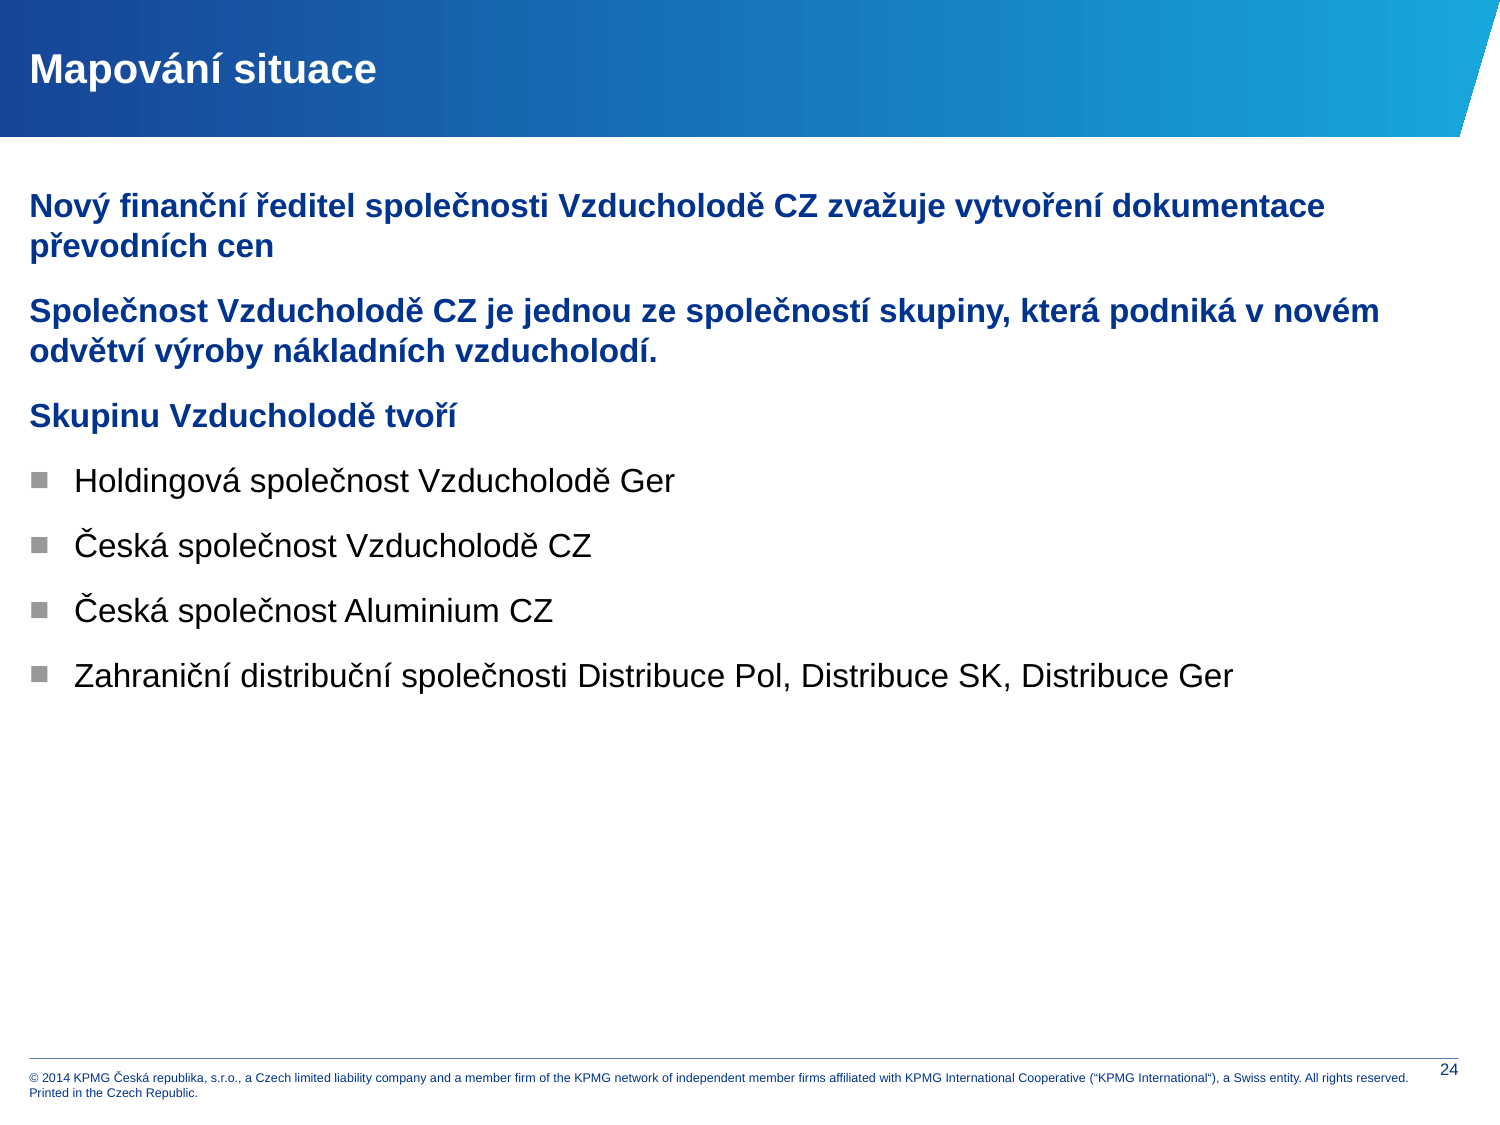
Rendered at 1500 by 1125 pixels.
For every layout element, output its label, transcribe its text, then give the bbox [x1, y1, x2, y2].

list Nový finanční ředitel společnosti Vzducholodě CZ zvažuje vytvoření dokumentace převodních cen Společnost Vzducholodě CZ je jednou ze společností skupiny, která podniká v novém odvětví výroby nákladních vzducholodí. Skupinu Vzducholodě tvoří Holdingová společnost Vzducholodě Ger Česká společnost Vzducholodě CZ Česká společnost Aluminium CZ Zahraniční distribuční společnosti Distribuce Pol, Distribuce SK, Distribuce Ger [29, 184, 1459, 1000]
title Mapování situace [29, 18, 1459, 114]
